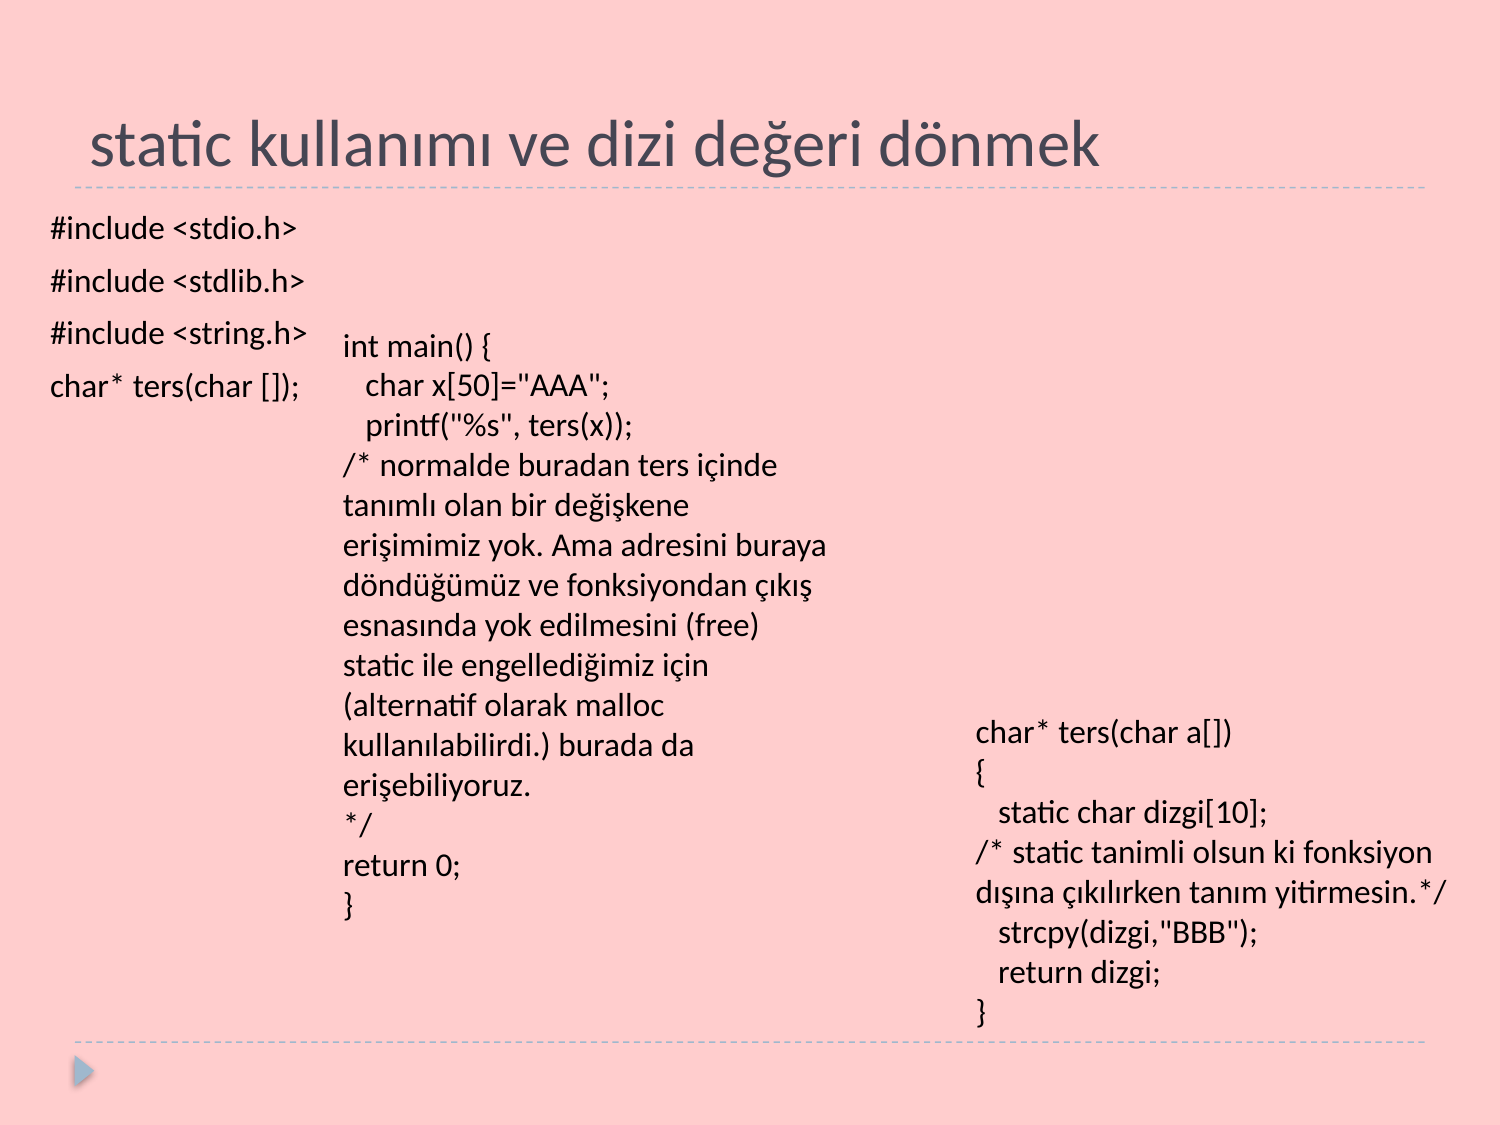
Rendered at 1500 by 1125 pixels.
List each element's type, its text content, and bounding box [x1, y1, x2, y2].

text_box int main() { char x[50]="AAA"; printf("%s", ters(x)); /* normalde buradan ters içinde tanımlı olan bir değişkene erişimimiz yok. Ama adresini buraya döndüğümüz ve fonksiyondan çıkış esnasında yok edilmesini (free) static ile engellediğimiz için (alternatif olarak malloc kullanılabilirdi.) burada da erişebiliyoruz. */ return 0; } [328, 316, 1078, 930]
text_box char* ters(char a[]) { static char dizgi[10]; /* static tanimli olsun ki fonksiyon dışına çıkılırken tanım yitirmesin.*/ strcpy(dizgi,"BBB"); return dizgi; } [960, 703, 1500, 1038]
title static kullanımı ve dizi değeri dönmek [75, 24, 1425, 188]
list #include <stdio.h> #include <stdlib.h> #include <string.h> char* ters(char []); [35, 199, 593, 398]
